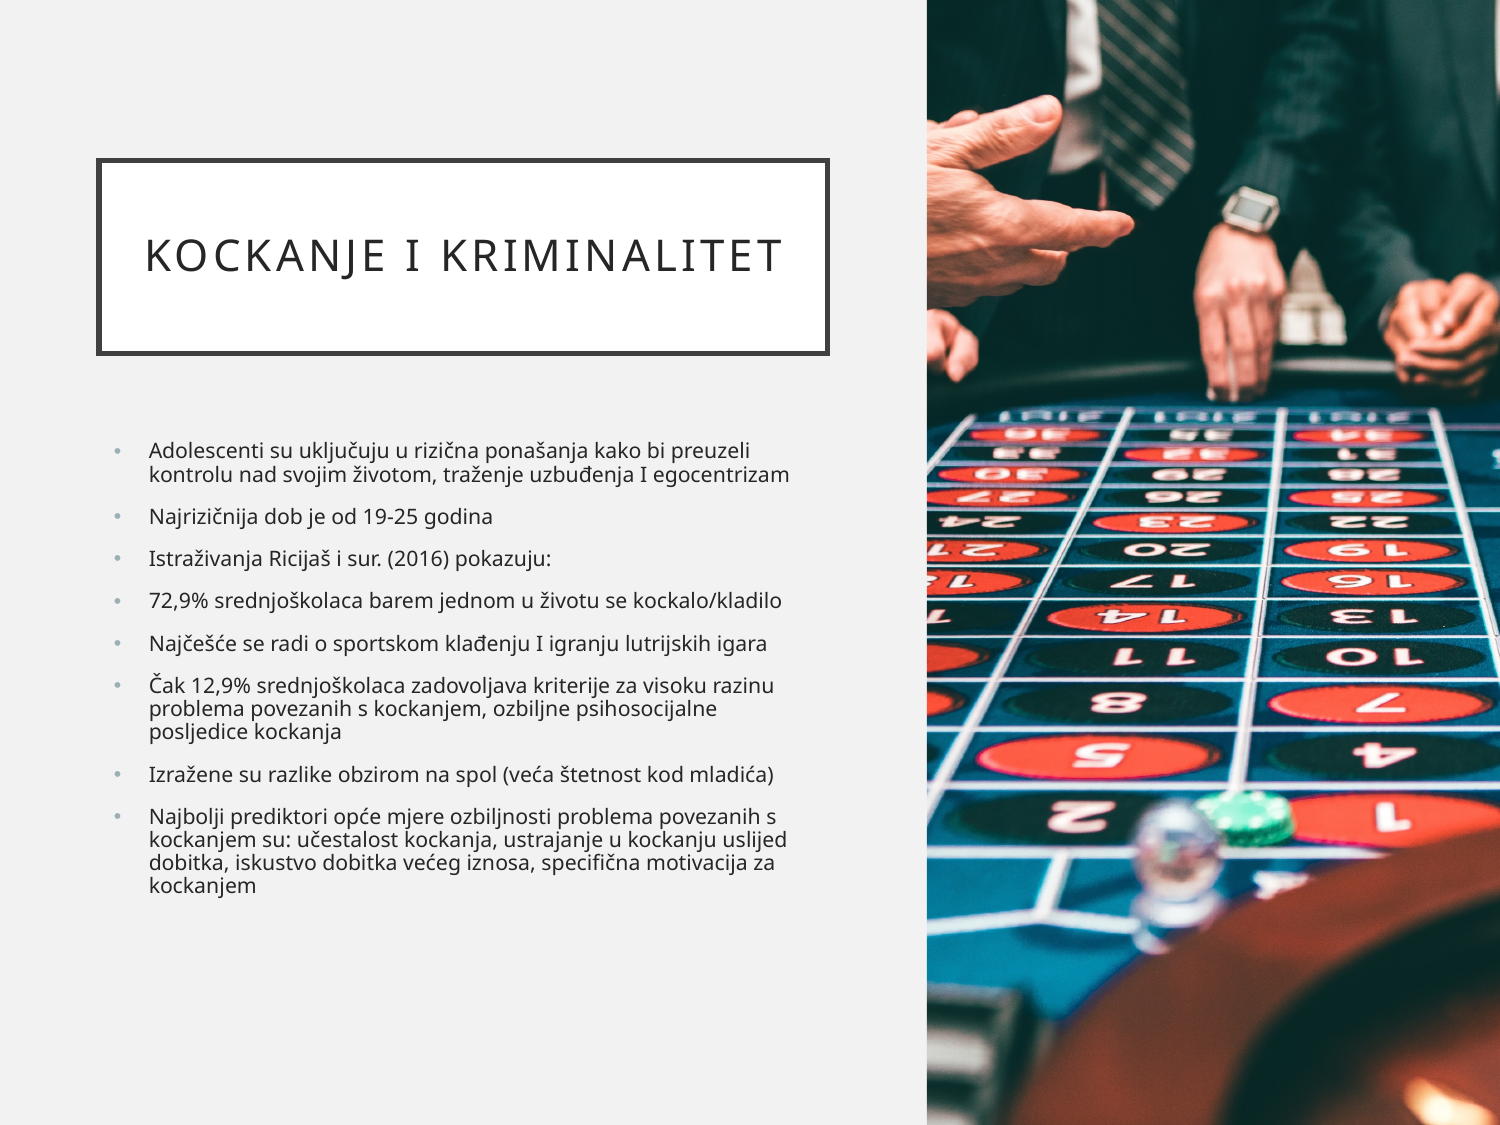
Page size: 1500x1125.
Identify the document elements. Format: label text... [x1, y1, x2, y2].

title Kockanje i kriminalitet [96, 158, 830, 356]
list Adolescenti su uključuju u rizična ponašanja kako bi preuzeli kontrolu nad svojim životom, traženje uzbuđenja I egocentrizam Najrizičnija dob je od 19-25 godina Istraživanja Ricijaš i sur. (2016) pokazuju: 72,9% srednjoškolaca barem jednom u životu se kockalo/kladilo Najčešće se radi o sportskom klađenju I igranju lutrijskih igara Čak 12,9% srednjoškolaca zadovoljava kriterije za visoku razinu problema povezanih s kockanjem, ozbiljne psihosocijalne posljedice kockanja Izražene su razlike obzirom na spol (veća štetnost kod mladića) Najbolji prediktori opće mjere ozbiljnosti problema povezanih s kockanjem su: učestalost kockanja, ustrajanje u kockanju uslijed dobitka, iskustvo dobitka većeg iznosa, specifična motivacija za kockanjem [98, 433, 828, 968]
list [926, 0, 1500, 1125]
